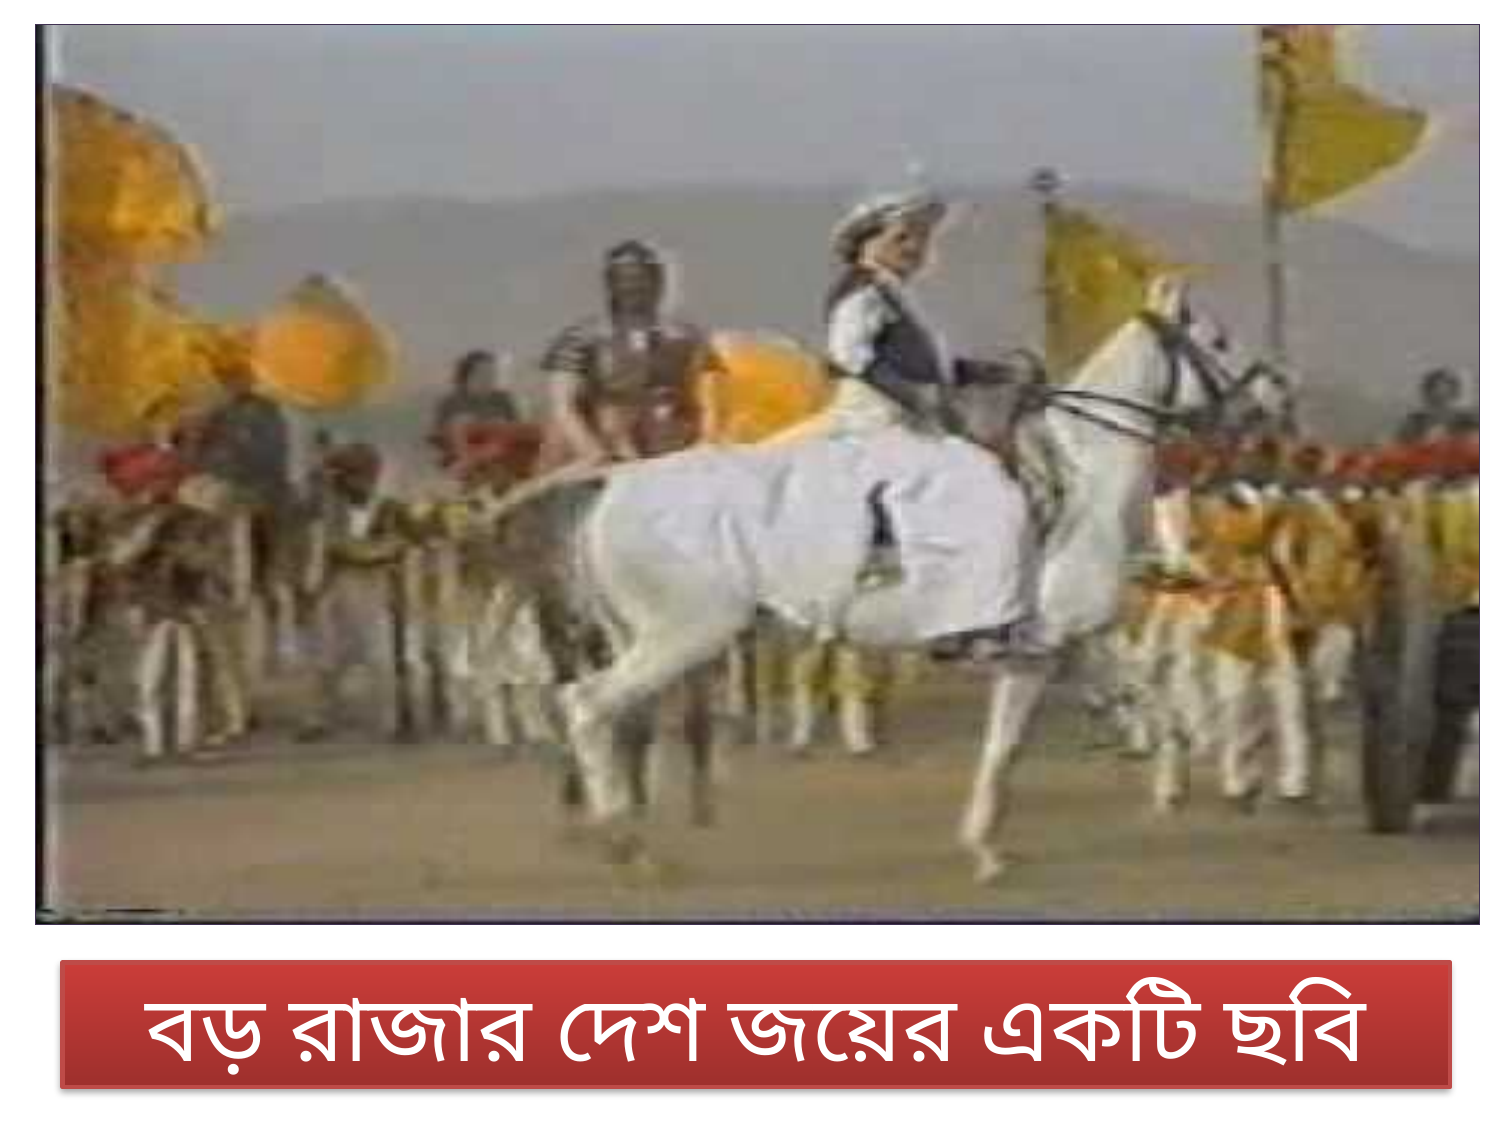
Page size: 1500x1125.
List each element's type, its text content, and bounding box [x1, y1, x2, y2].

picture [34, 24, 1481, 926]
text_box বড় রাজার দেশ জয়ের একটি ছবি [62, 962, 1451, 1088]
